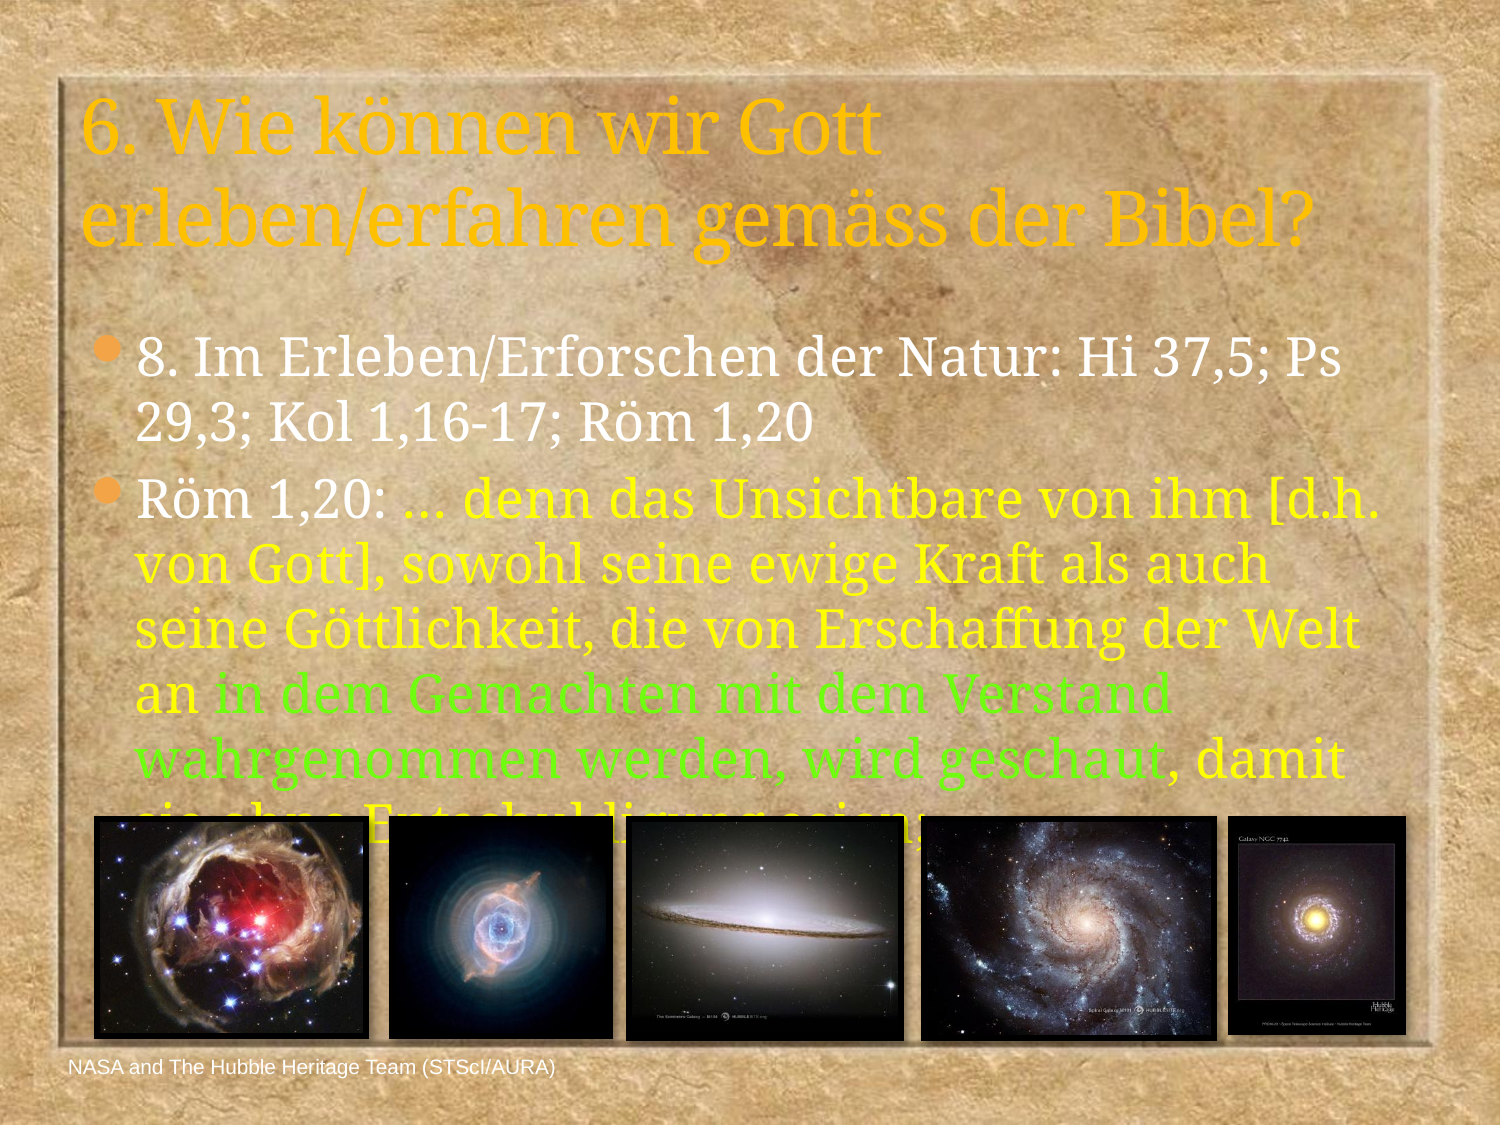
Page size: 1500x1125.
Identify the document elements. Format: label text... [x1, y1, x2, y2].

picture [0, 0, 1500, 1125]
text_box NASA and The Hubble Heritage Team (STScI/AURA) [53, 1046, 576, 1112]
title 6. Wie können wir Gott erleben/erfahren gemäss der Bibel? [64, 66, 1415, 362]
list 8. Im Erleben/Erforschen der Natur: Hi 37,5; Ps 29,3; Kol 1,16-17; Röm 1,20 Röm 1,20: … denn das Unsichtbare von ihm [d.h. von Gott], sowohl seine ewige Kraft als auch seine Göttlichkeit, die von Erschaffung der Welt an in dem Gemachten mit dem Verstand wahrgenommen werden, wird geschaut, damit sie ohne Entschuldigung seien; [75, 314, 1425, 1000]
